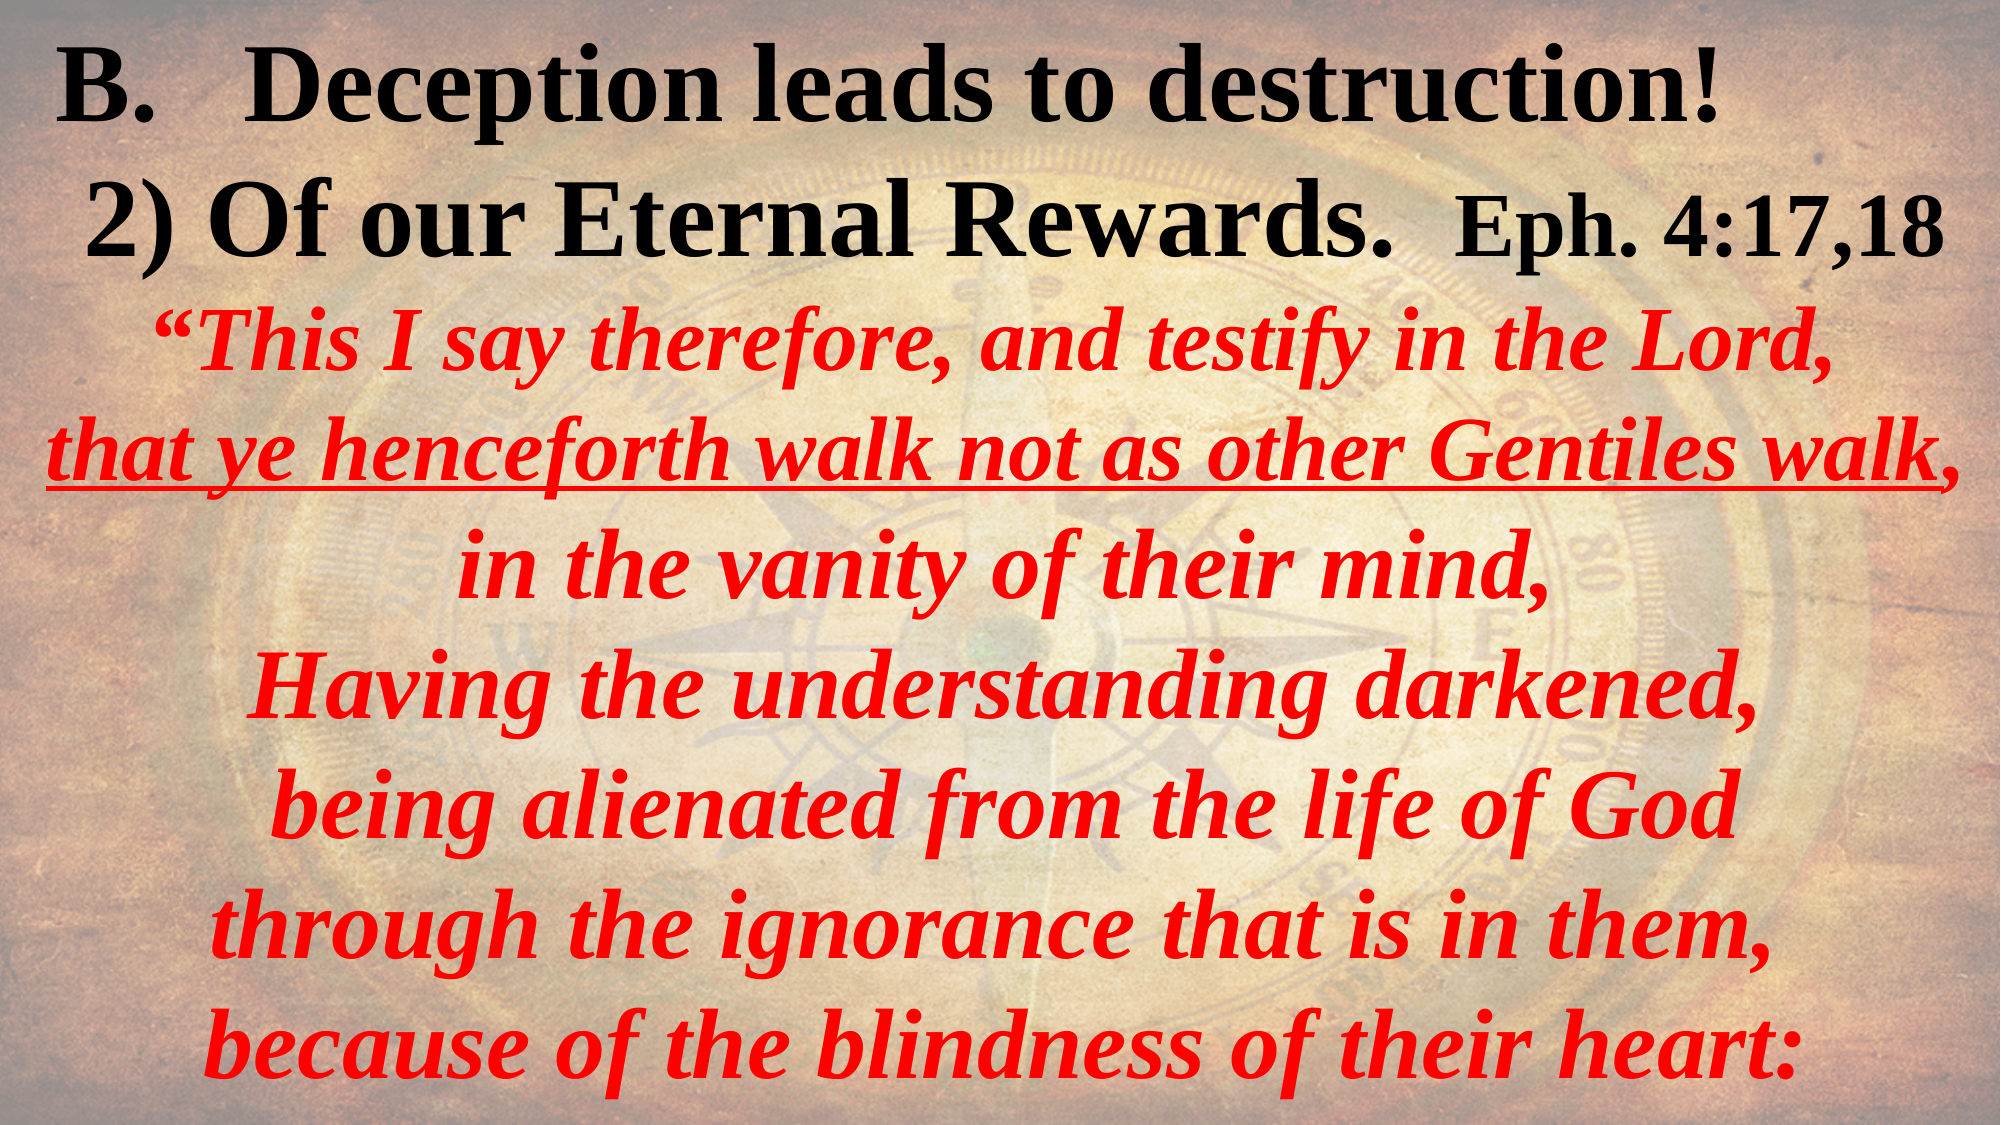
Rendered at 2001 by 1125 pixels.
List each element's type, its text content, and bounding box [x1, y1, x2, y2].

text_box B. Deception leads to destruction! 2) Of our Eternal Rewards. Eph. 4:17,18 “This I say therefore, and testify in the Lord, that ye henceforth walk not as other Gentiles walk, in the vanity of their mind, Having the understanding darkened, being alienated from the life of God through the ignorance that is in them, because of the blindness of their heart: [12, 1, 2000, 1125]
